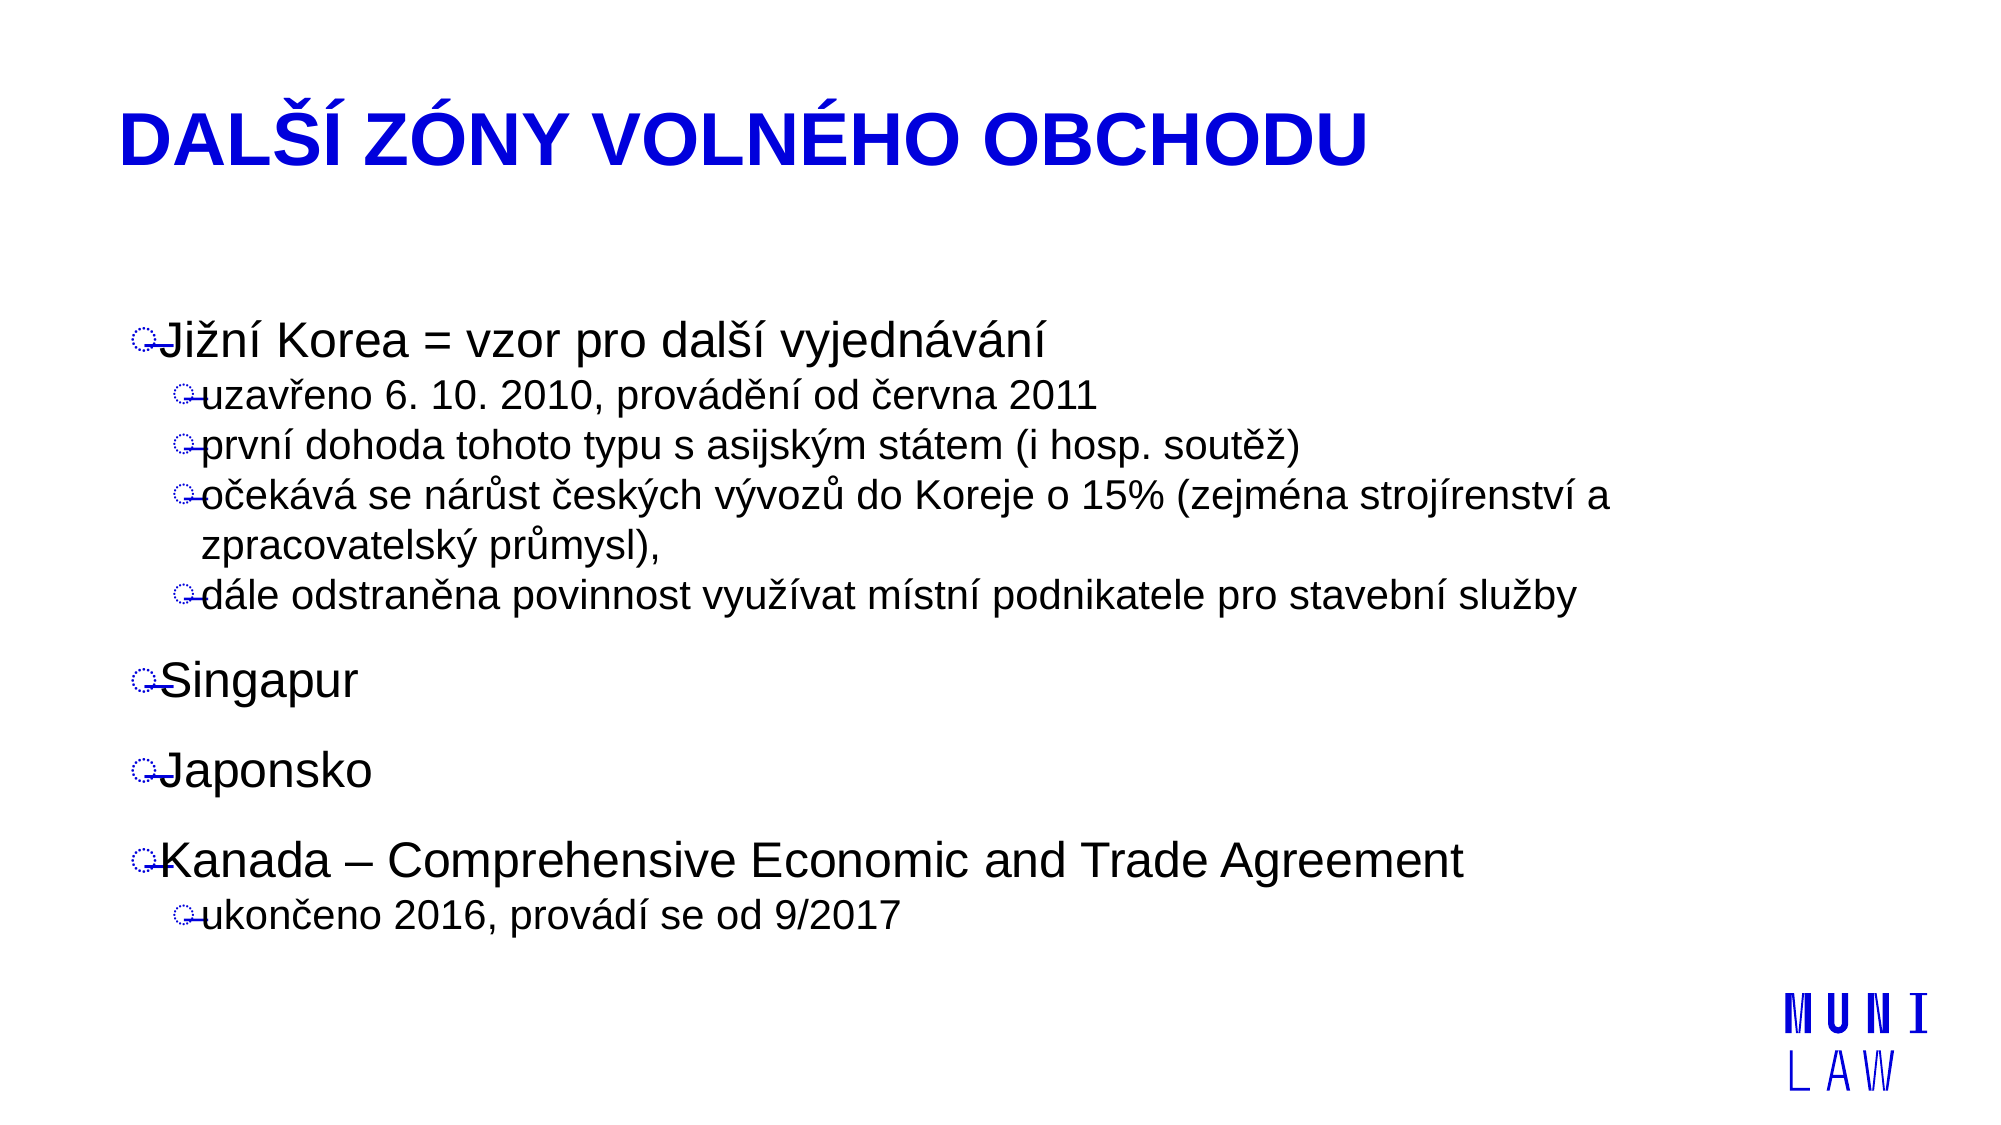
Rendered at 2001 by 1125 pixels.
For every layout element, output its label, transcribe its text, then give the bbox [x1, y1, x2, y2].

title Další zóny volného obchodu [118, 118, 1883, 193]
list Jižní Korea = vzor pro další vyjednávání uzavřeno 6. 10. 2010, provádění od června 2011 první dohoda tohoto typu s asijským státem (i hosp. soutěž) očekává se nárůst českých vývozů do Koreje o 15% (zejména strojírenství a zpracovatelský průmysl), dále odstraněna povinnost využívat místní podnikatele pro stavební služby Singapur Japonsko Kanada – Comprehensive Economic and Trade Agreement ukončeno 2016, provádí se od 9/2017 [118, 277, 1883, 957]
